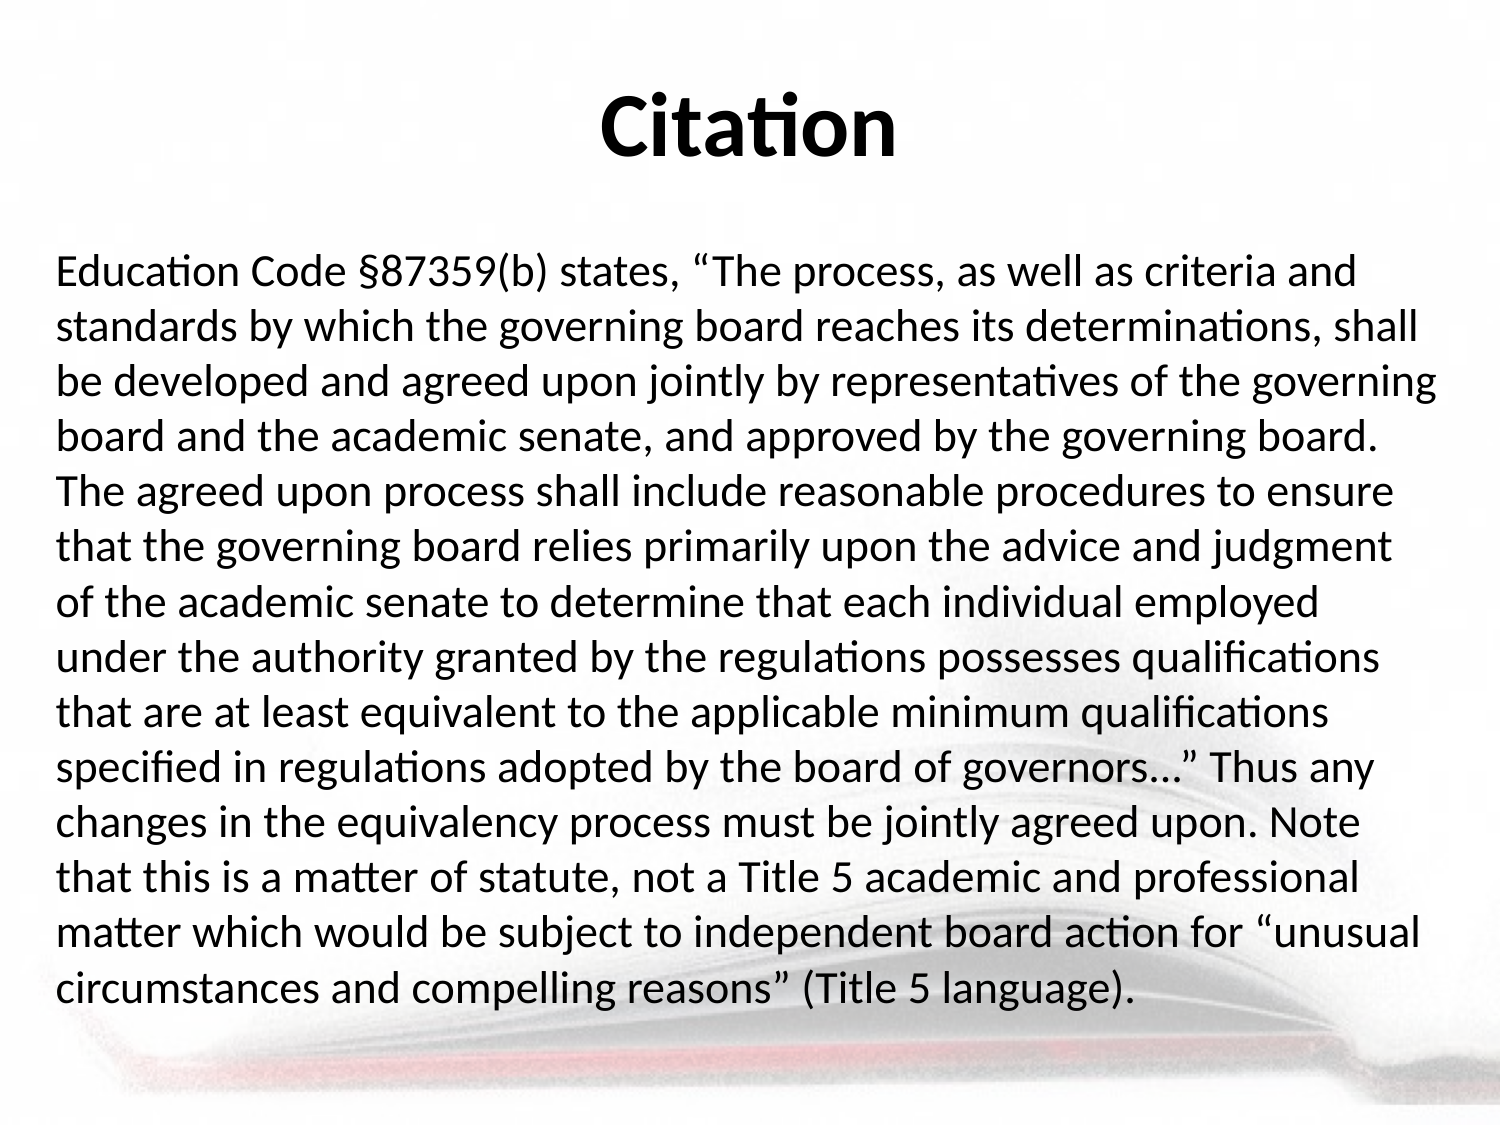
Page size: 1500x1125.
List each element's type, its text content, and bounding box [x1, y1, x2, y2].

title Citation [75, 45, 1425, 194]
list Education Code §87359(b) states, “The process, as well as criteria and standards by which the governing board reaches its determinations, shall be developed and agreed upon jointly by representatives of the governing board and the academic senate, and approved by the governing board. The agreed upon process shall include reasonable procedures to ensure that the governing board relies primarily upon the advice and judgment of the academic senate to determine that each individual employed under the authority granted by the regulations possesses qualifications that are at least equivalent to the applicable minimum qualifications specified in regulations adopted by the board of governors...” Thus any changes in the equivalency process must be jointly agreed upon. Note that this is a matter of statute, not a Title 5 academic and professional matter which would be subject to independent board action for “unusual circumstances and compelling reasons” (Title 5 language). [40, 232, 1456, 1083]
